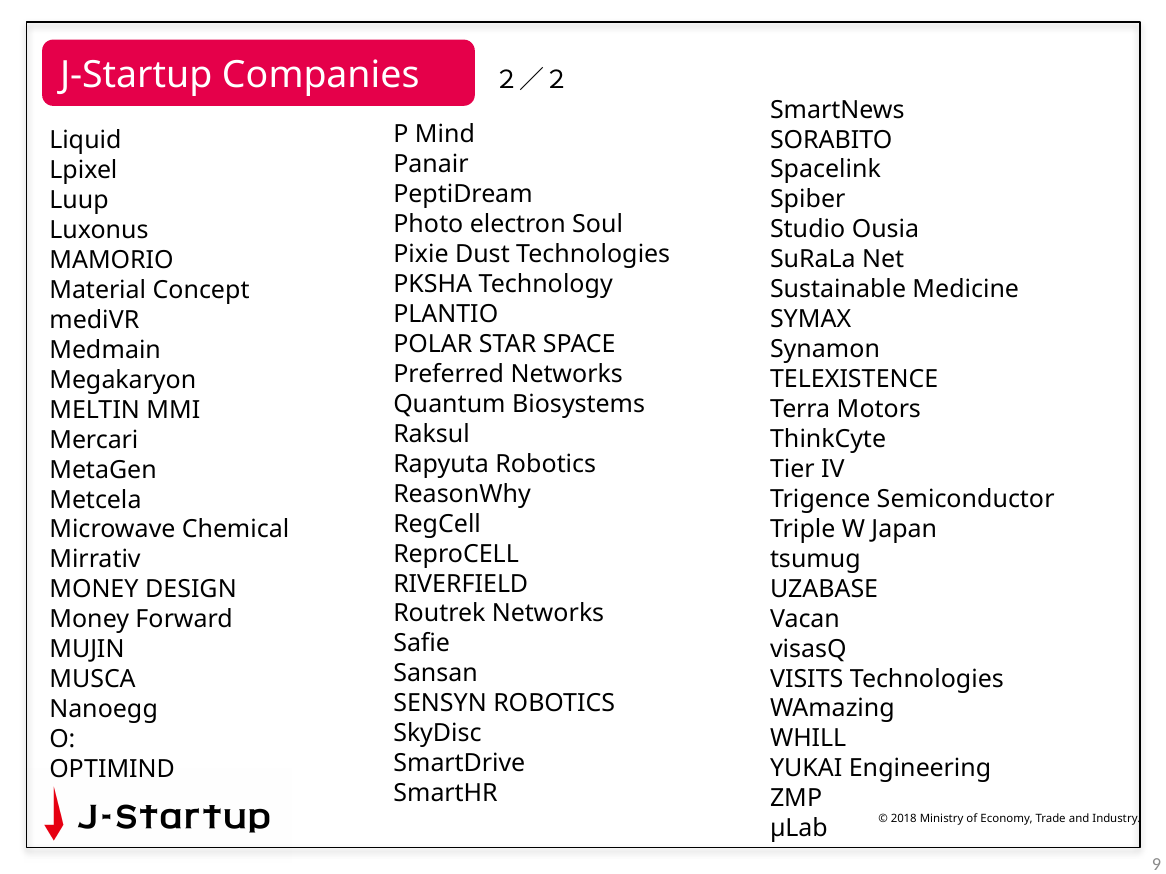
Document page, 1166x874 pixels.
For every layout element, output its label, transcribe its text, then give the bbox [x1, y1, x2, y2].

text_box SmartNews SORABITO Spacelink Spiber Studio Ousia SuRaLa Net Sustainable Medicine SYMAX Synamon TELEXISTENCE Terra Motors ThinkCyte Tier IV Trigence Semiconductor Triple W Japan tsumug UZABASE Vacan visasQ VISITS Technologies WAmazing WHILL YUKAI Engineering ZMP μLab [755, 85, 1145, 874]
text_box [296, 790, 755, 848]
text_box [26, 21, 1141, 766]
text_box J-Startup Companies [42, 39, 475, 106]
text_box Liquid Lpixel Luup Luxonus MAMORIO Material Concept mediVR Medmain Megakaryon MELTIN MMI Mercari MetaGen Metcela Microwave Chemical Mirrativ MONEY DESIGN Money Forward MUJIN MUSCA Nanoegg O: OPTIMIND [34, 116, 378, 790]
picture [24, 767, 292, 863]
text_box P Mind Panair PeptiDream Photo electron Soul Pixie Dust Technologies PKSHA Technology PLANTIO POLAR STAR SPACE Preferred Networks Quantum Biosystems Raksul Rapyuta Robotics ReasonWhy RegCell ReproCELL RIVERFIELD Routrek Networks Safie Sansan SENSYN ROBOTICS SkyDisc SmartDrive SmartHR [378, 110, 769, 844]
text_box ２／２ [479, 44, 1062, 102]
slide_number 9 [1145, 839, 1166, 874]
